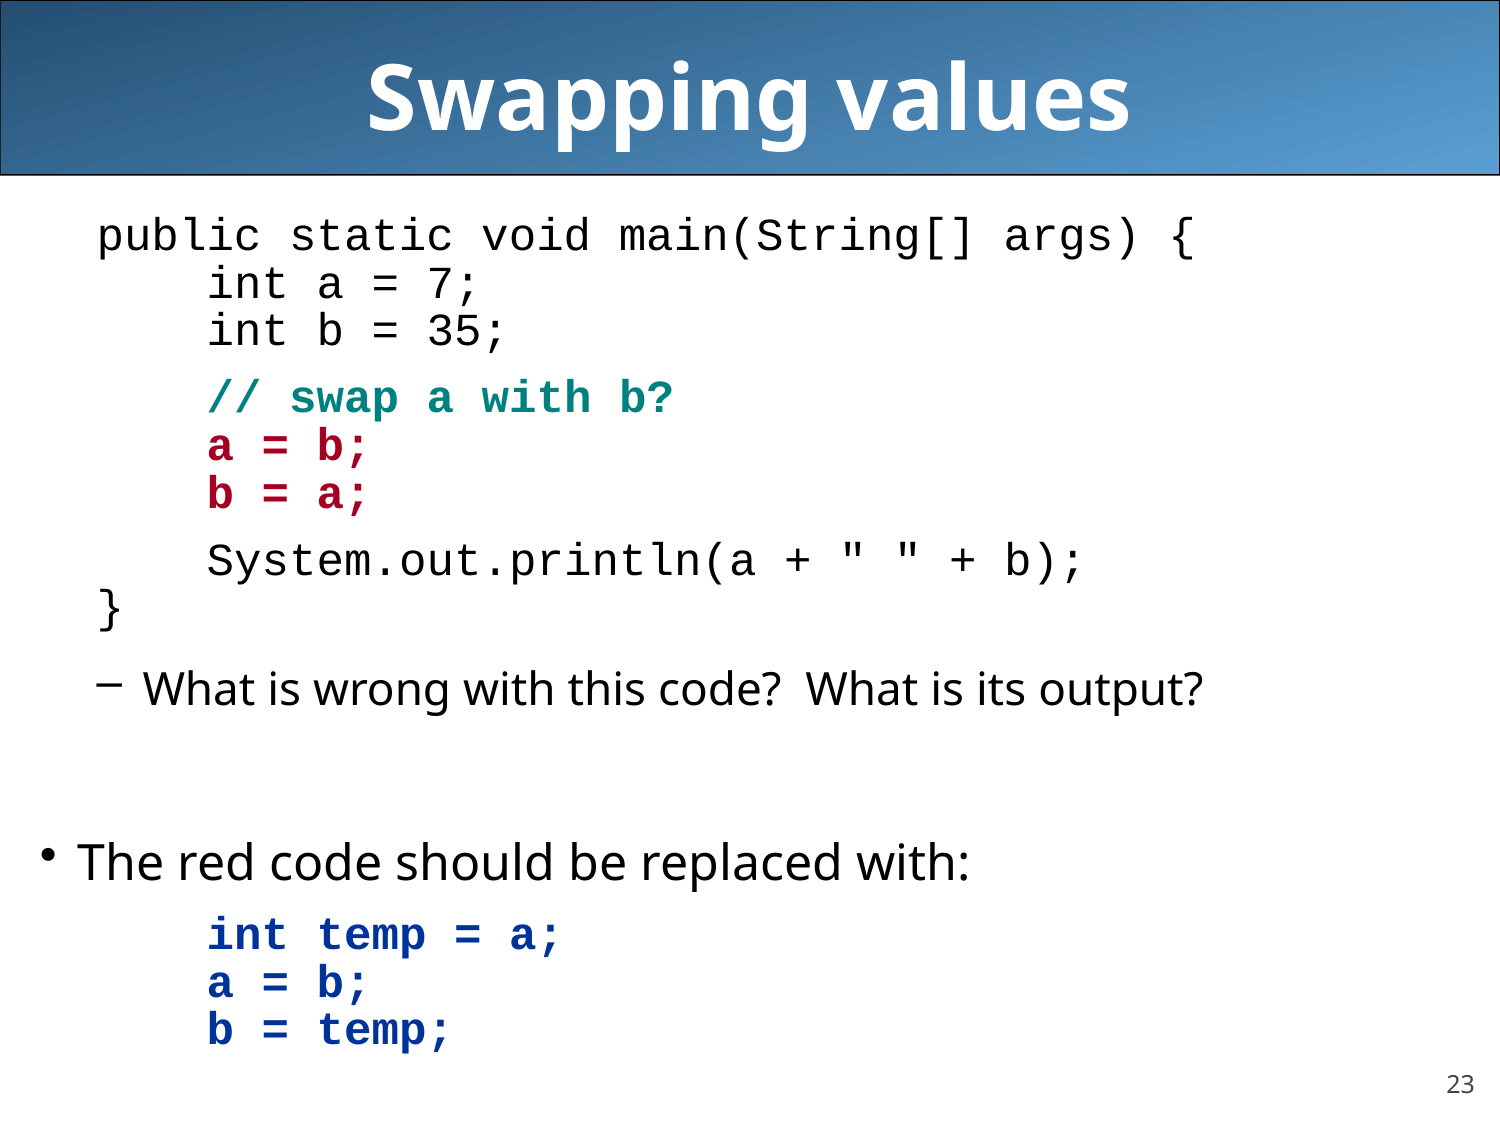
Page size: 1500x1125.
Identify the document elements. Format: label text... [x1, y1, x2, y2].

title Swapping values [75, 0, 1425, 188]
list public static void main(String[] args) { int a = 7; int b = 35; // swap a with b? a = b; b = a; System.out.println(a + " " + b); } What is wrong with this code? What is its output? The red code should be replaced with: int temp = a; a = b; b = temp; [24, 212, 1500, 1063]
